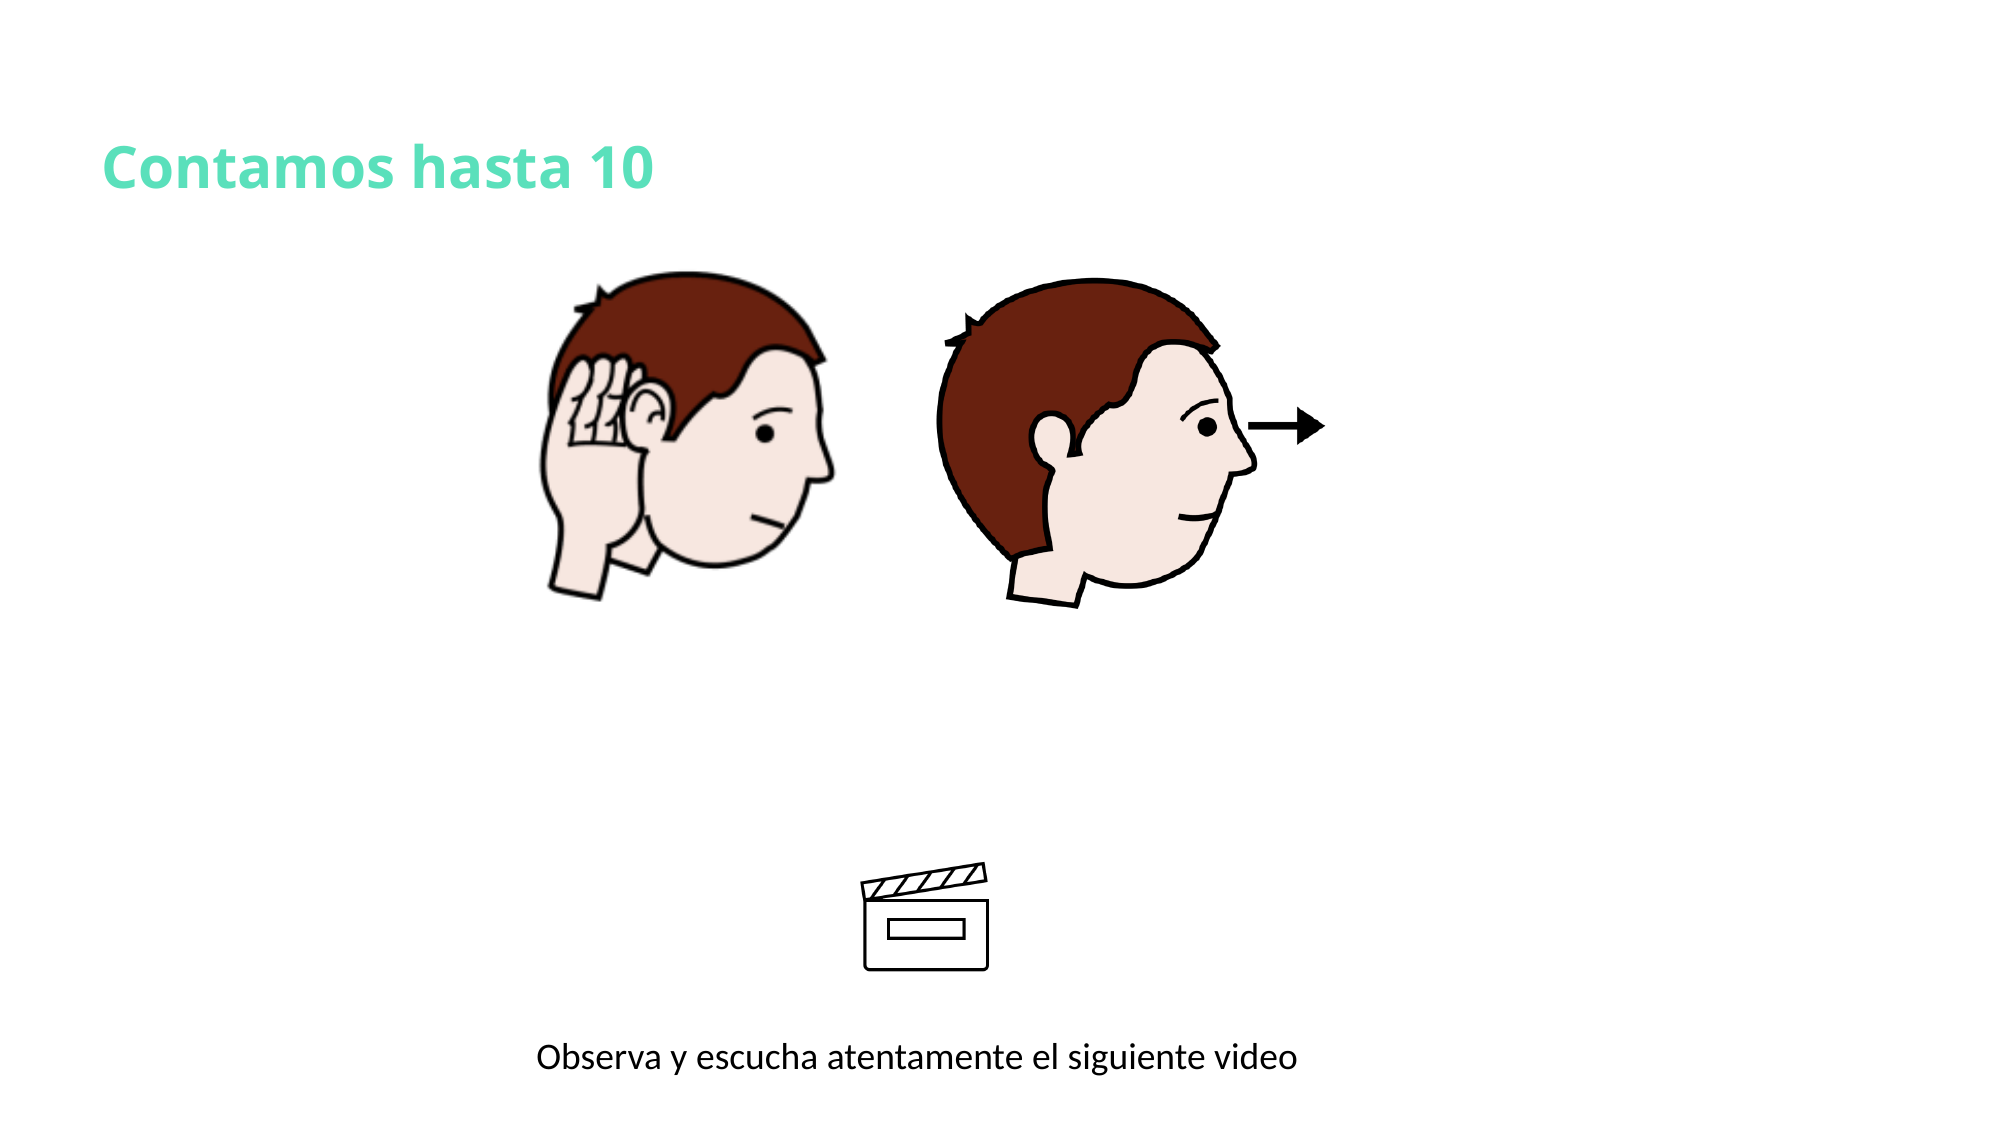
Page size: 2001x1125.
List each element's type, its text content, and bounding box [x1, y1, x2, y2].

picture [487, 237, 888, 637]
text_box Contamos hasta 10 [86, 131, 1785, 344]
picture [924, 237, 1337, 649]
picture [849, 839, 1000, 990]
text_box Observa y escucha atentamente el siguiente video [521, 1024, 2000, 1084]
